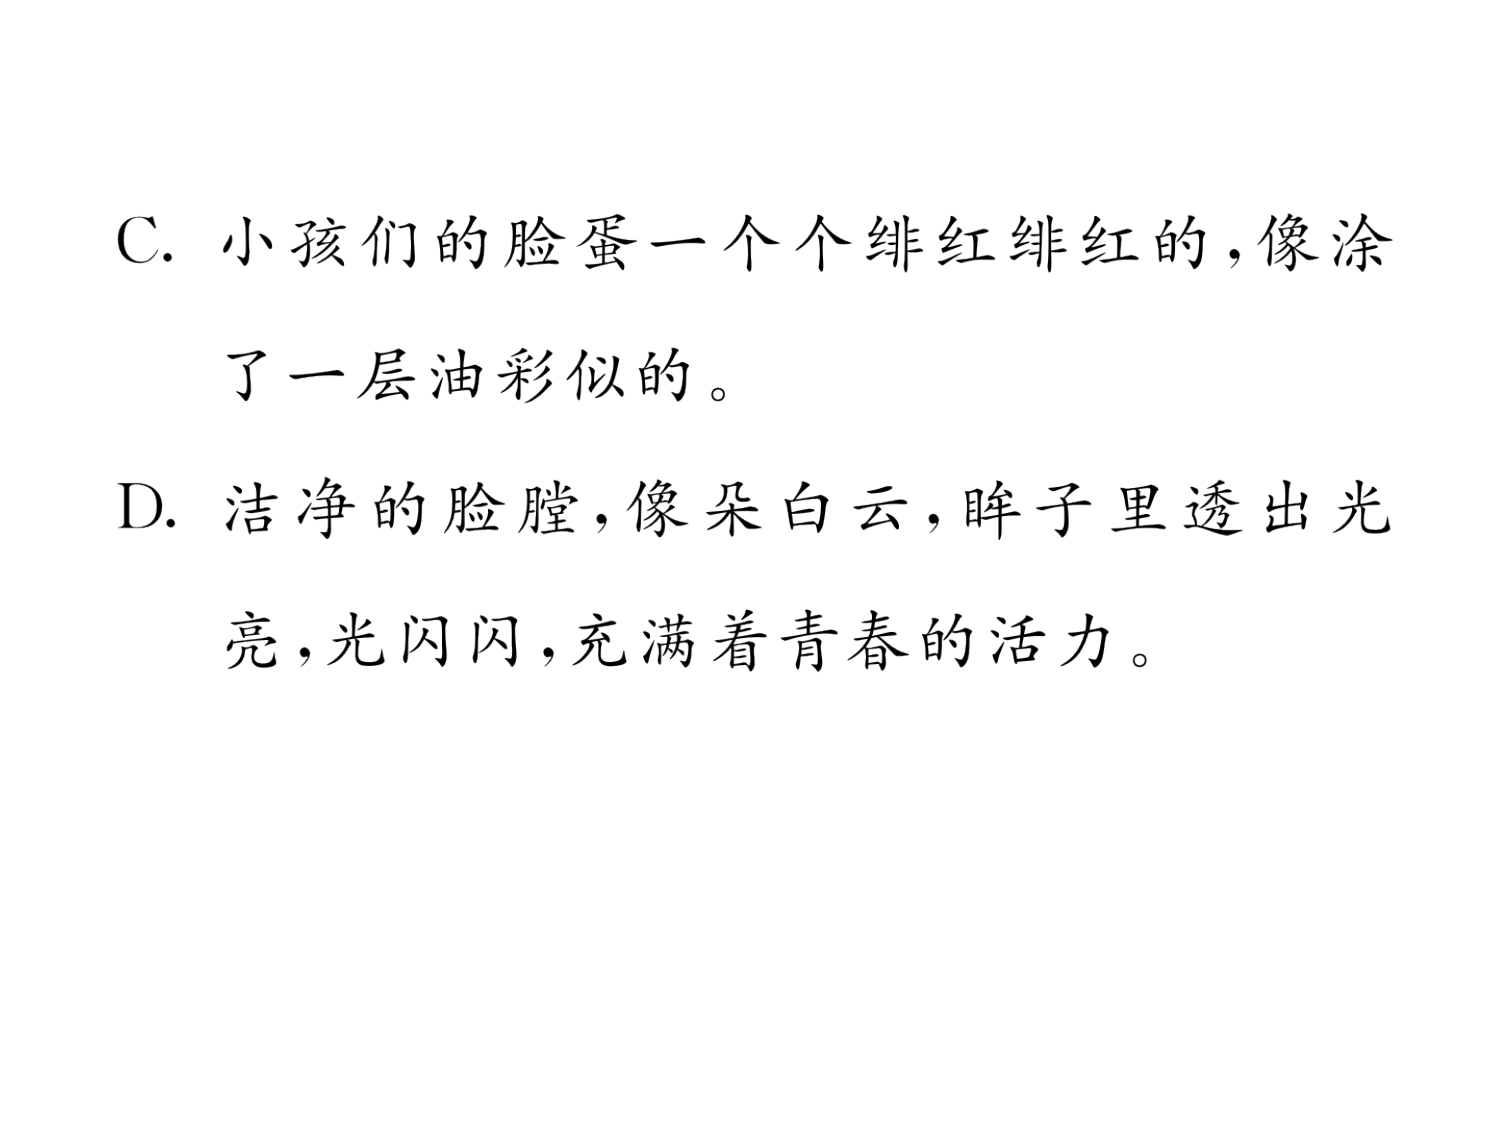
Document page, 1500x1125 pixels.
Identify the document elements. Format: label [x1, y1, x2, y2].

picture [112, 172, 1500, 734]
